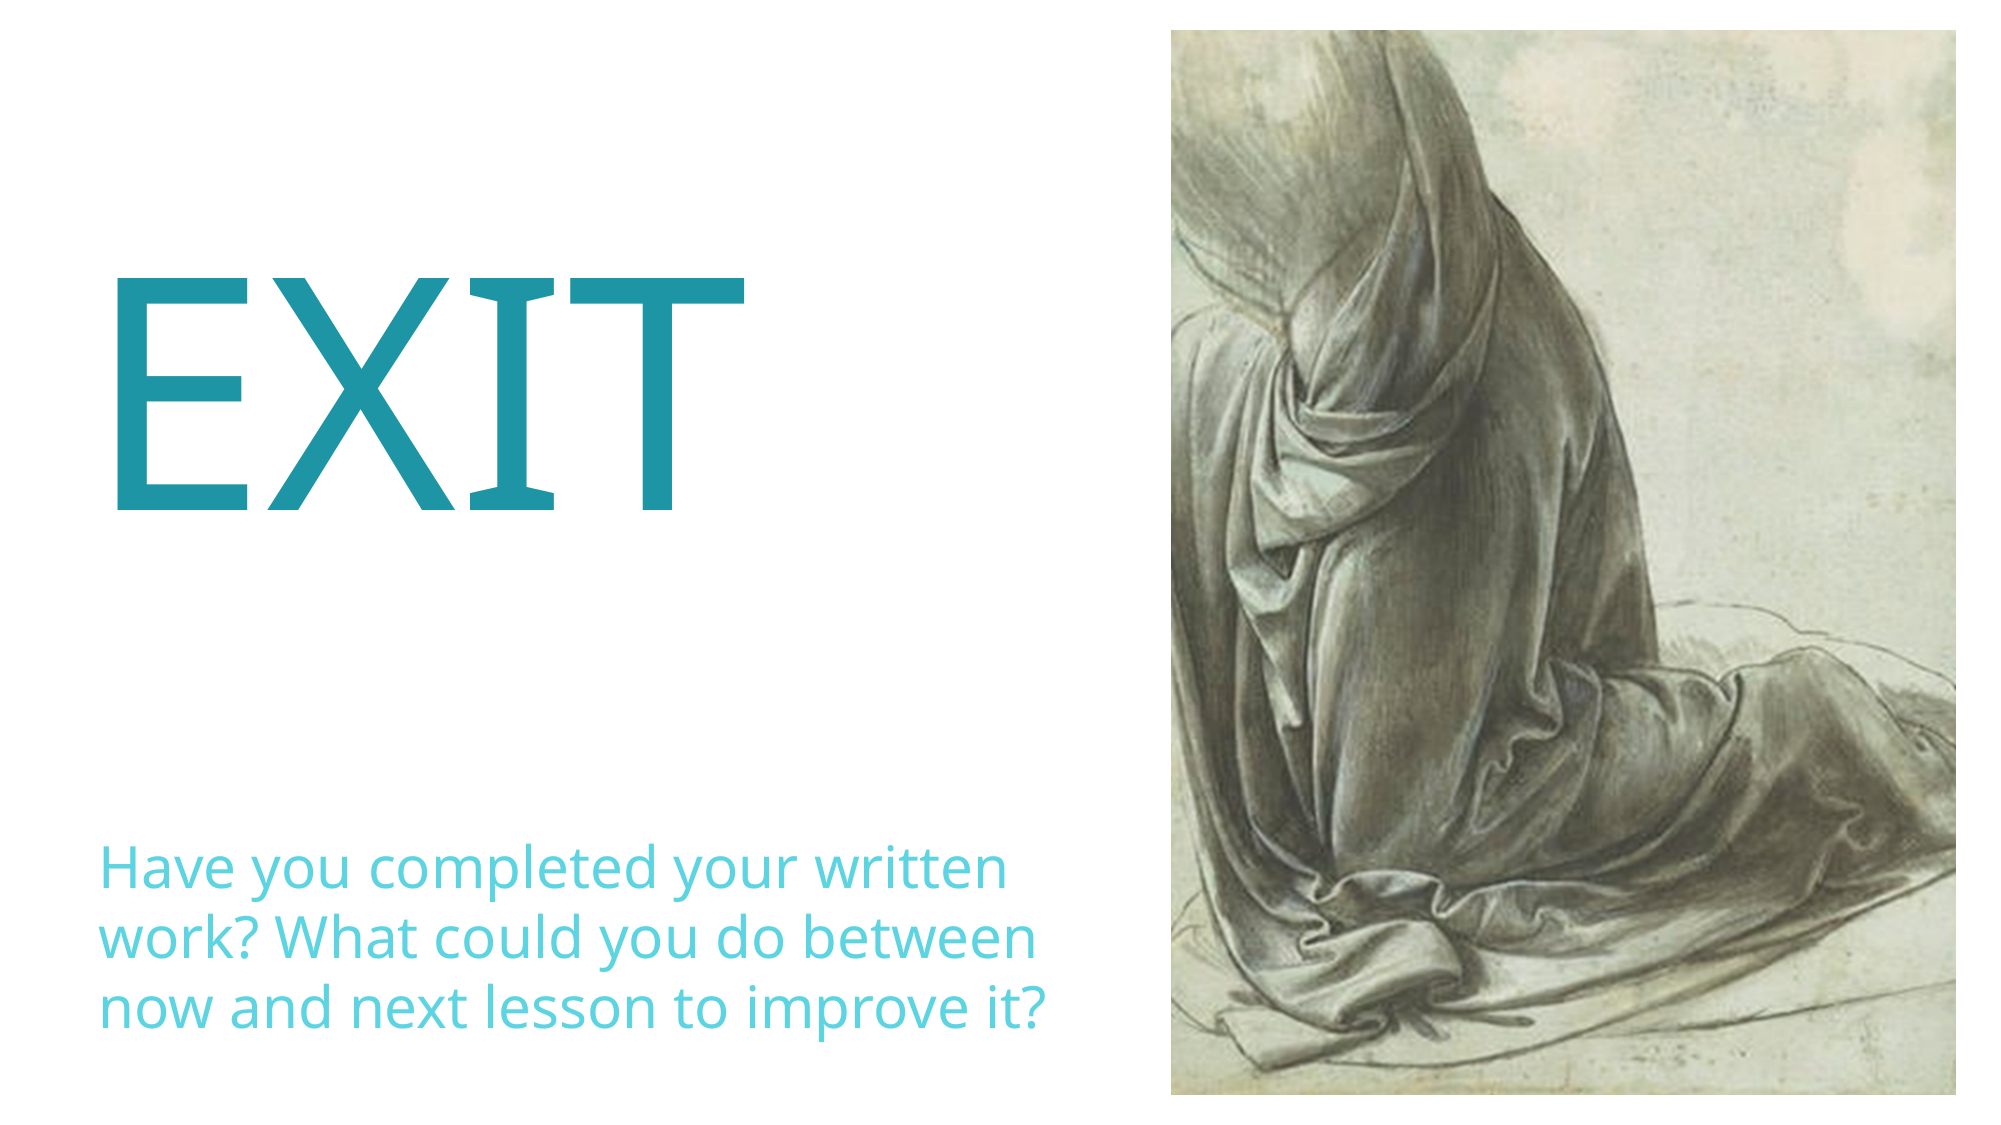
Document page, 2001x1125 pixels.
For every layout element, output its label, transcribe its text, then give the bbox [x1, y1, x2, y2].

text_box Have you completed your written work? What could you do between now and next lesson to improve it? [92, 824, 1071, 1047]
picture [1171, 30, 1956, 1095]
text_box EXIT [71, 222, 1171, 607]
